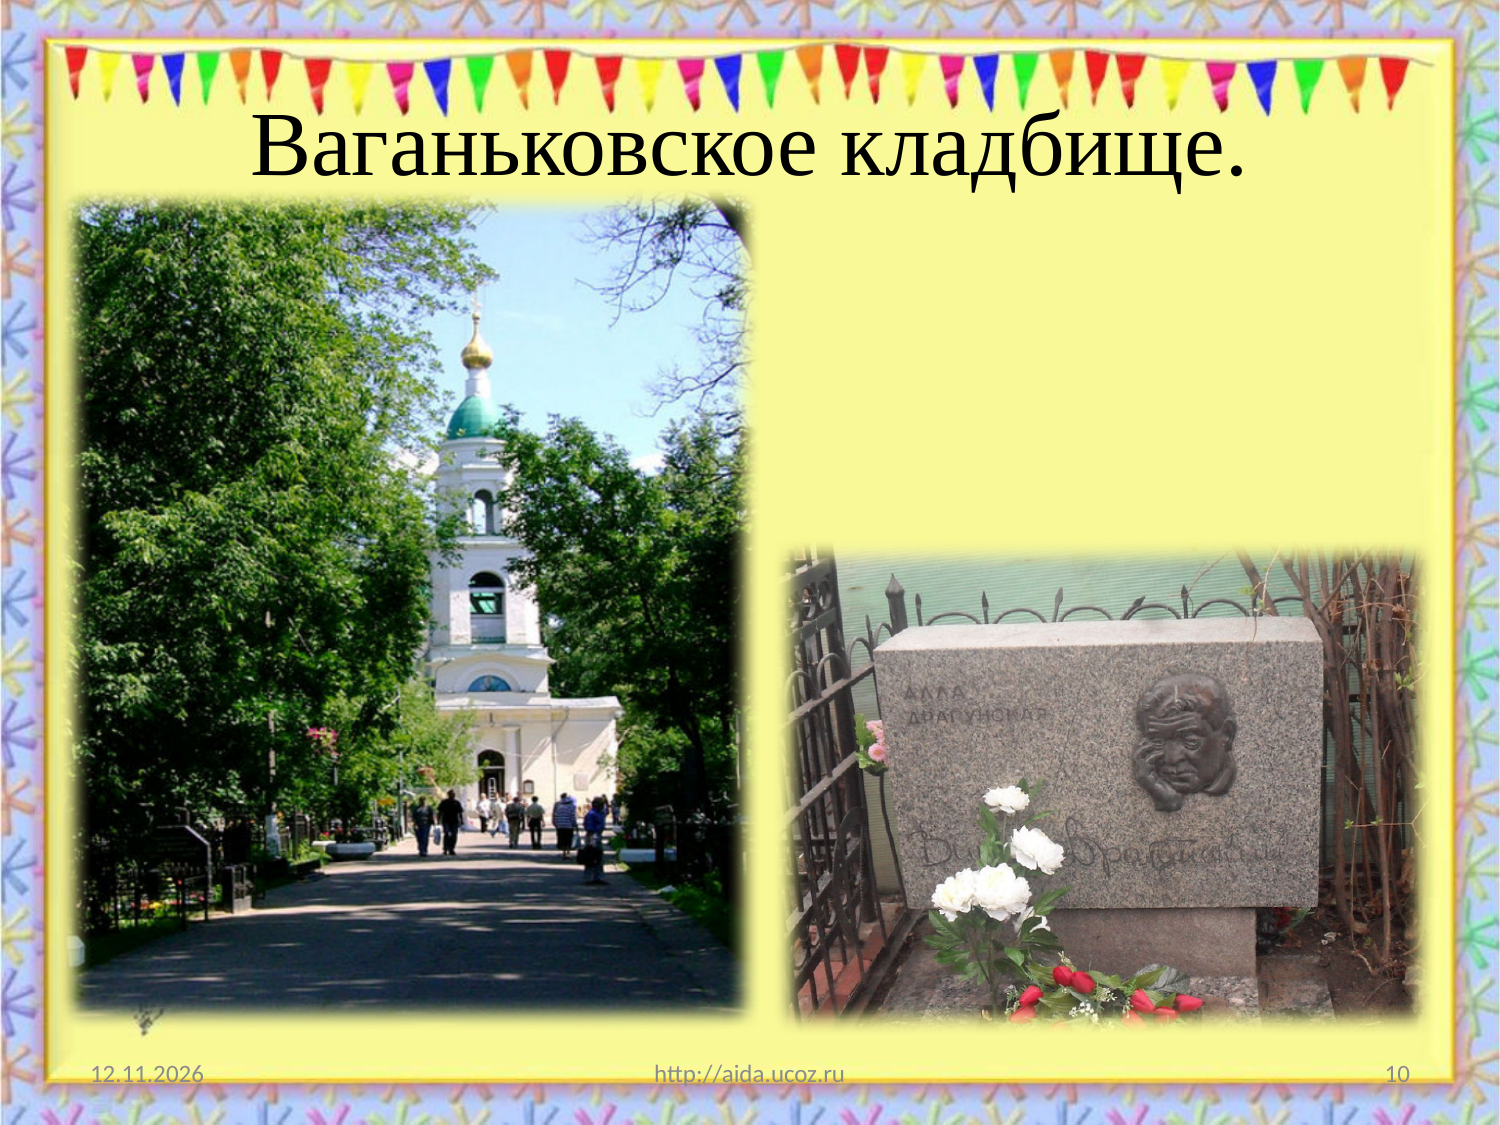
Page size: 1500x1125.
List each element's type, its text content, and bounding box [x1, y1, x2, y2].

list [773, 538, 1437, 1037]
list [58, 187, 762, 1032]
title Ваганьковское кладбище. [74, 44, 1426, 233]
picture [0, 0, 1500, 1125]
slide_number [75, 1042, 425, 1103]
slide_number 10 [1074, 1045, 1425, 1103]
footer http://aida.ucoz.ru [512, 1042, 988, 1103]
